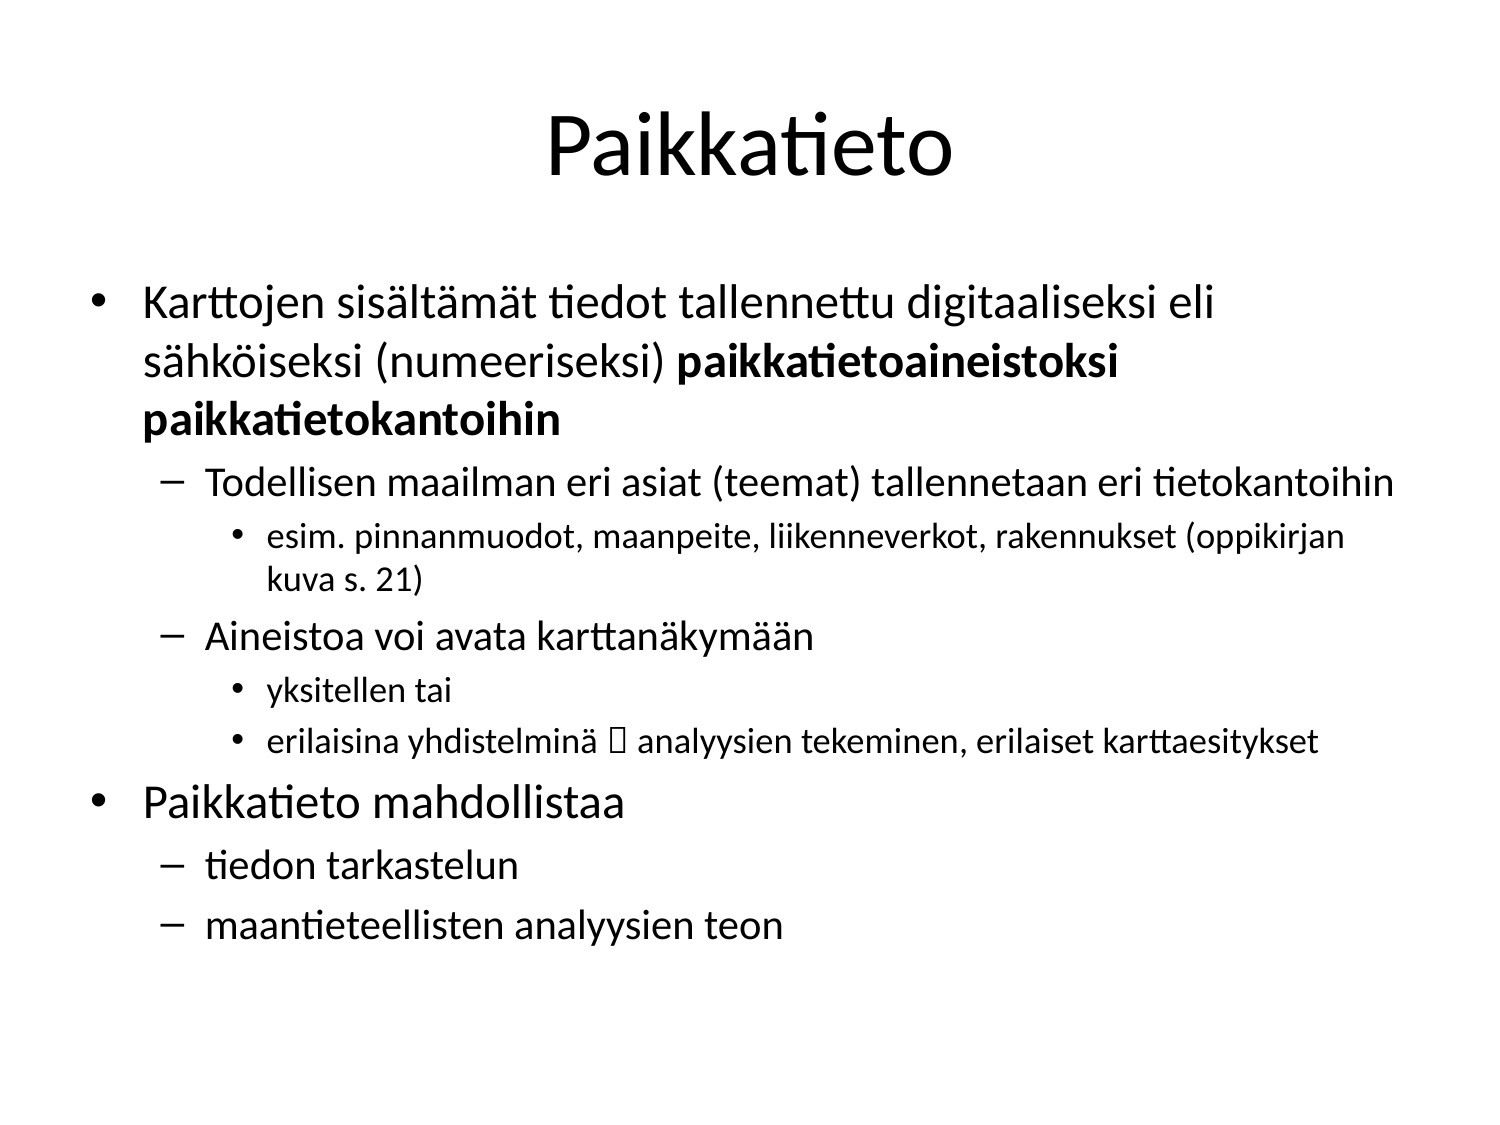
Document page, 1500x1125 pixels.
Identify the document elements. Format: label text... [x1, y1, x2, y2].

list Karttojen sisältämät tiedot tallennettu digitaaliseksi eli sähköiseksi (numeeriseksi) paikkatietoaineistoksi paikkatietokantoihin Todellisen maailman eri asiat (teemat) tallennetaan eri tietokantoihin esim. pinnanmuodot, maanpeite, liikenneverkot, rakennukset (oppikirjan kuva s. 21) Aineistoa voi avata karttanäkymään yksitellen tai erilaisina yhdistelminä  analyysien tekeminen, erilaiset karttaesitykset Paikkatieto mahdollistaa tiedon tarkastelun maantieteellisten analyysien teon [75, 262, 1425, 1005]
title Paikkatieto [75, 45, 1425, 233]
